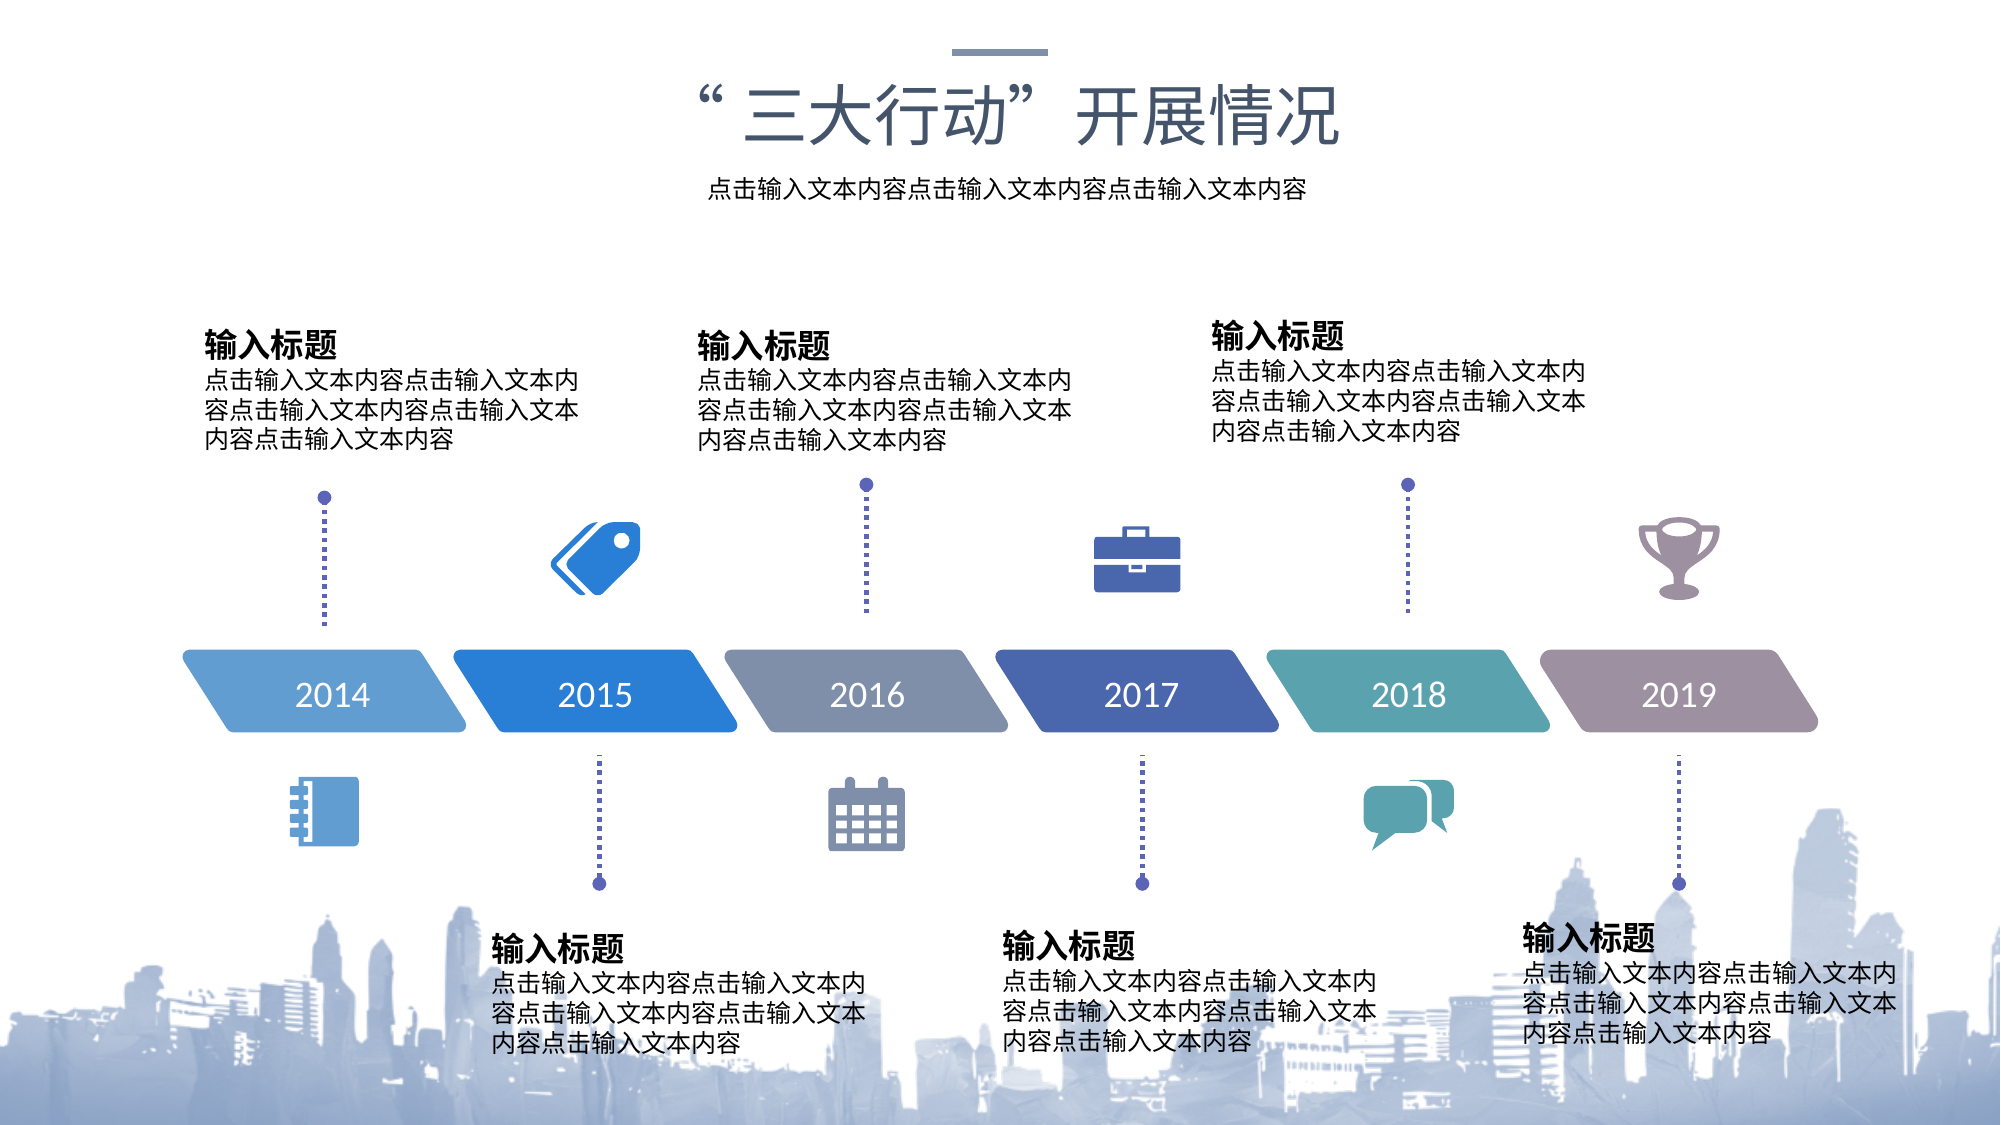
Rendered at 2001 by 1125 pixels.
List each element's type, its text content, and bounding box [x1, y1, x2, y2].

text_box [1539, 649, 1819, 733]
text_box 2014 [279, 662, 386, 723]
text_box 2016 [814, 662, 921, 723]
text_box [724, 649, 1009, 733]
text_box [182, 649, 467, 733]
text_box [453, 649, 738, 733]
text_box [1638, 517, 1720, 601]
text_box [1363, 779, 1454, 852]
text_box 2017 [1088, 662, 1195, 723]
text_box 2018 [1356, 662, 1462, 723]
text_box [566, 522, 641, 596]
text_box 2019 [1626, 662, 1732, 723]
text_box [1266, 649, 1551, 733]
text_box 输入标题 点击输入文本内容点击输入文本内容点击输入文本内容点击输入文本内容点击输入文本内容 [471, 918, 905, 1068]
text_box [550, 522, 598, 596]
text_box 输入标题 点击输入文本内容点击输入文本内容点击输入文本内容点击输入文本内容点击输入文本内容 [1191, 305, 1625, 455]
text_box [289, 776, 359, 847]
text_box [828, 776, 905, 852]
text_box 2015 [542, 662, 649, 723]
text_box 输入标题 点击输入文本内容点击输入文本内容点击输入文本内容点击输入文本内容点击输入文本内容 [1502, 907, 1937, 1058]
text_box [1094, 526, 1181, 593]
text_box 输入标题 点击输入文本内容点击输入文本内容点击输入文本内容点击输入文本内容点击输入文本内容 [184, 314, 618, 464]
text_box 输入标题 点击输入文本内容点击输入文本内容点击输入文本内容点击输入文本内容点击输入文本内容 [677, 314, 1112, 465]
text_box 输入标题 点击输入文本内容点击输入文本内容点击输入文本内容点击输入文本内容点击输入文本内容 [982, 915, 1416, 1066]
text_box [995, 649, 1280, 733]
